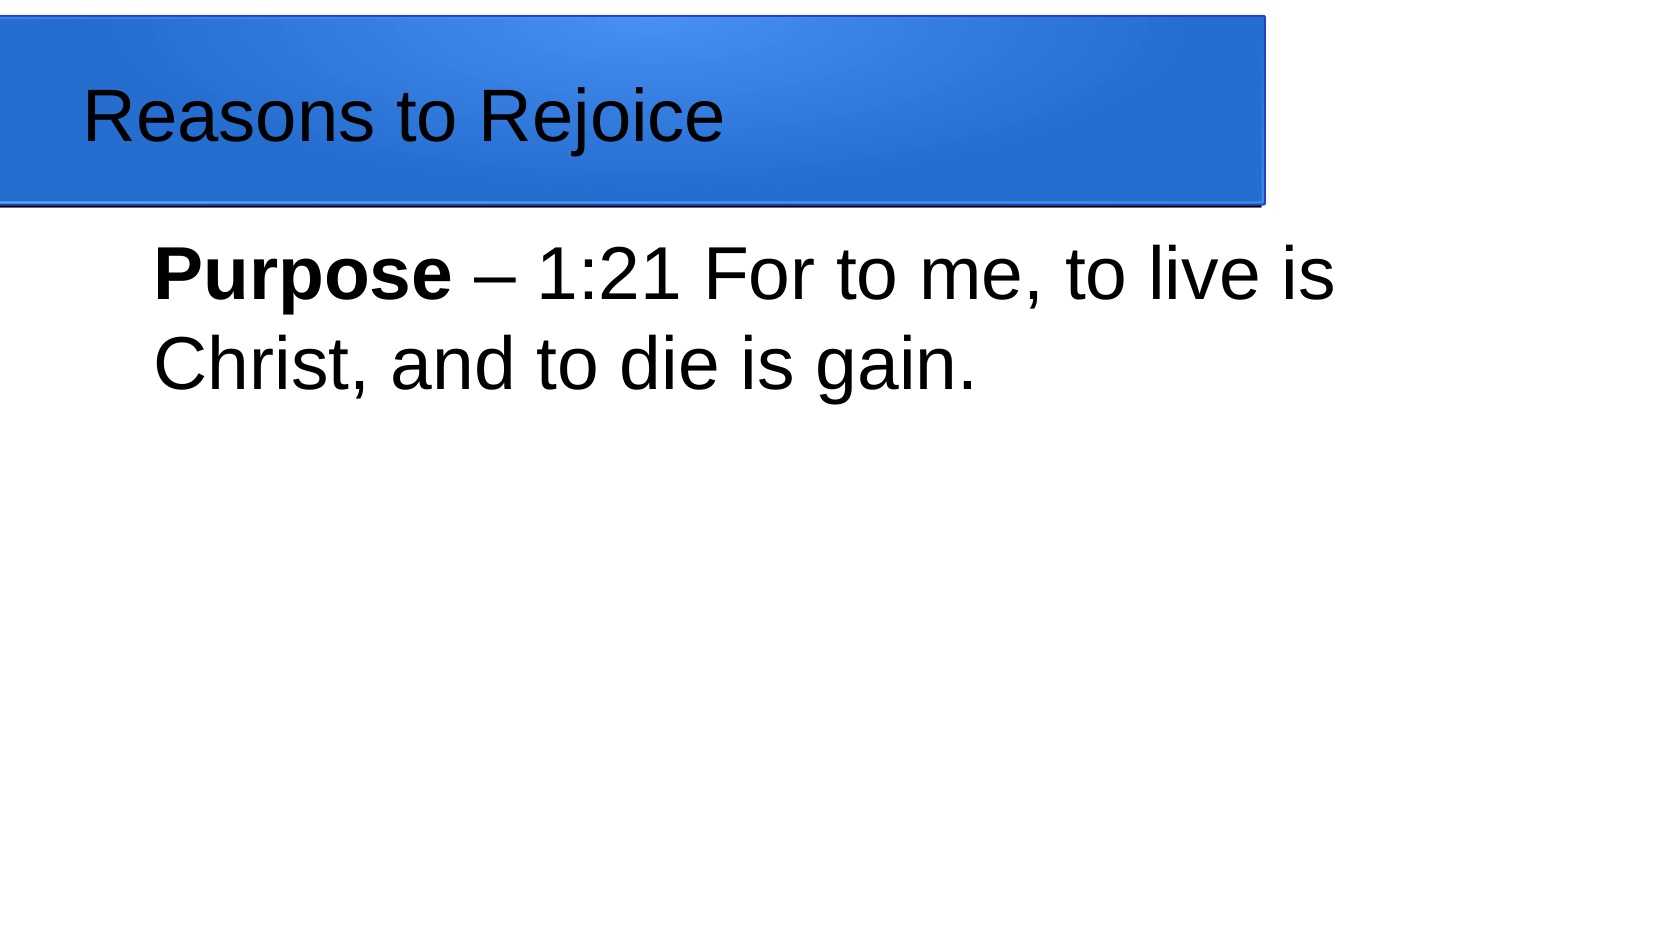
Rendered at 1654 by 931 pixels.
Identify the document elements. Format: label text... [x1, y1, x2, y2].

text_box Reasons to Rejoice [82, 35, 1235, 189]
picture [0, 13, 1269, 211]
text_box Purpose – 1:21 For to me, to live is Christ, and to die is gain. [82, 224, 1571, 764]
